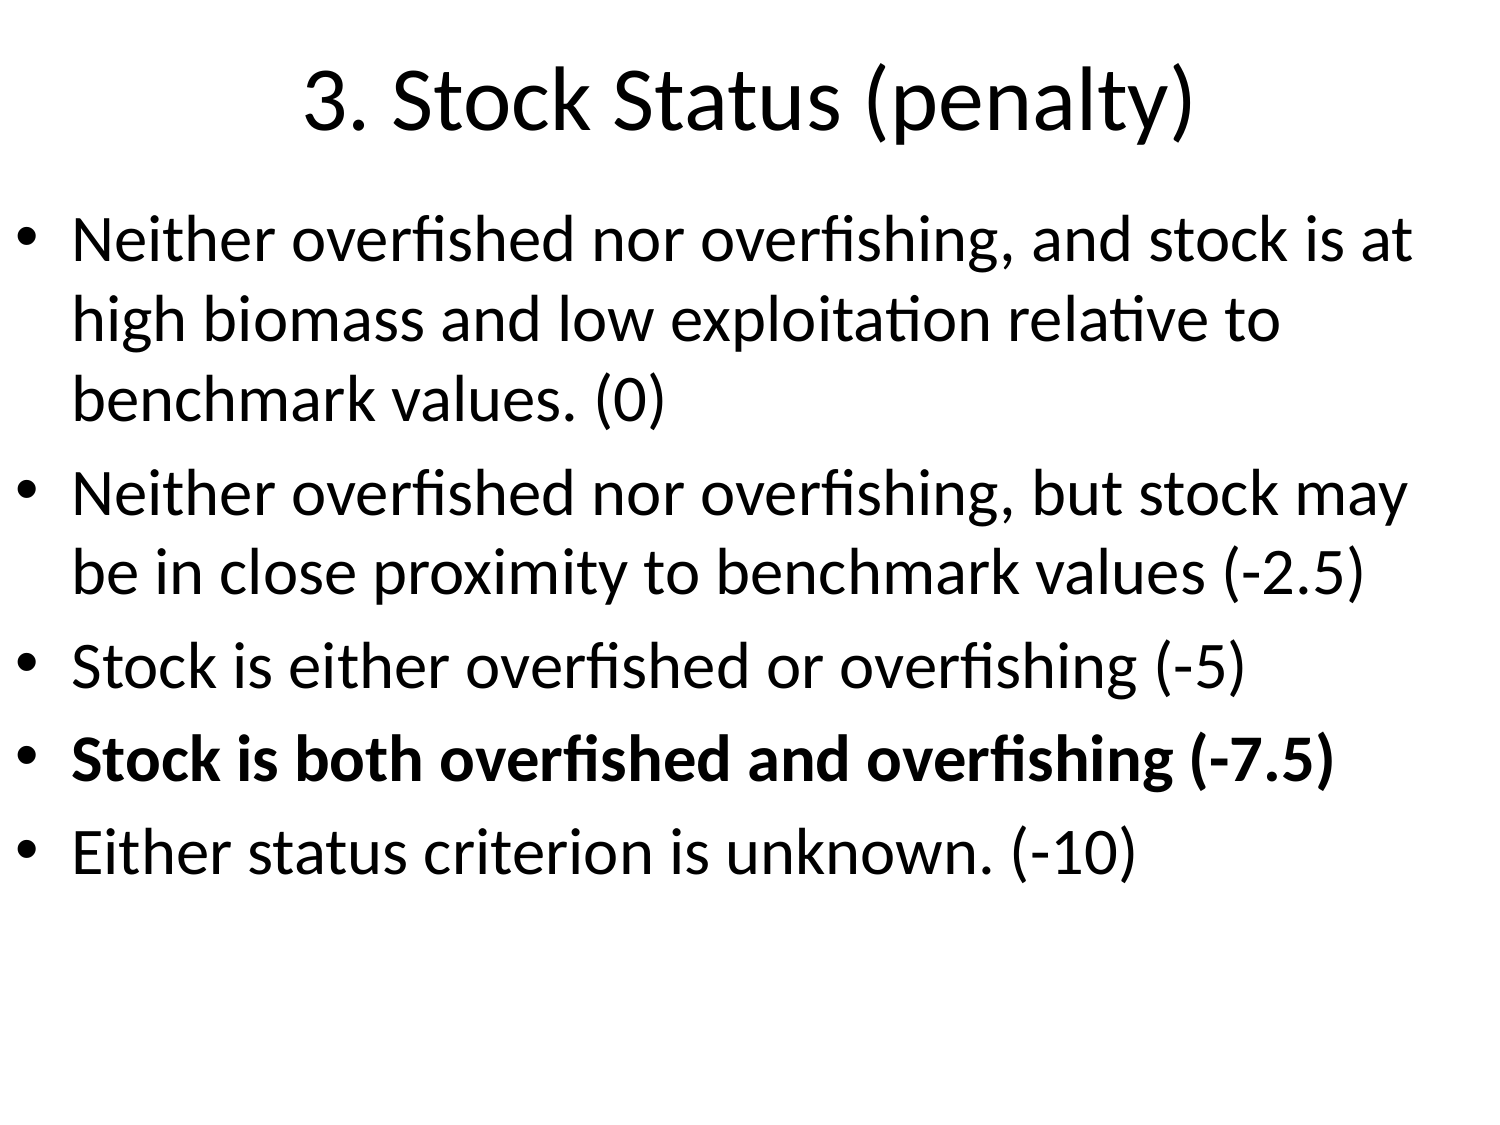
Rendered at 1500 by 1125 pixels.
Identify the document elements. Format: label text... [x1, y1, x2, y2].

list Neither overfished nor overfishing, and stock is at high biomass and low exploitation relative to benchmark values. (0) Neither overfished nor overfishing, but stock may be in close proximity to benchmark values (-2.5) Stock is either overfished or overfishing (-5) Stock is both overfished and overfishing (-7.5) Either status criterion is unknown. (-10) [0, 187, 1500, 1125]
title 3. Stock Status (penalty) [0, 0, 1500, 187]
